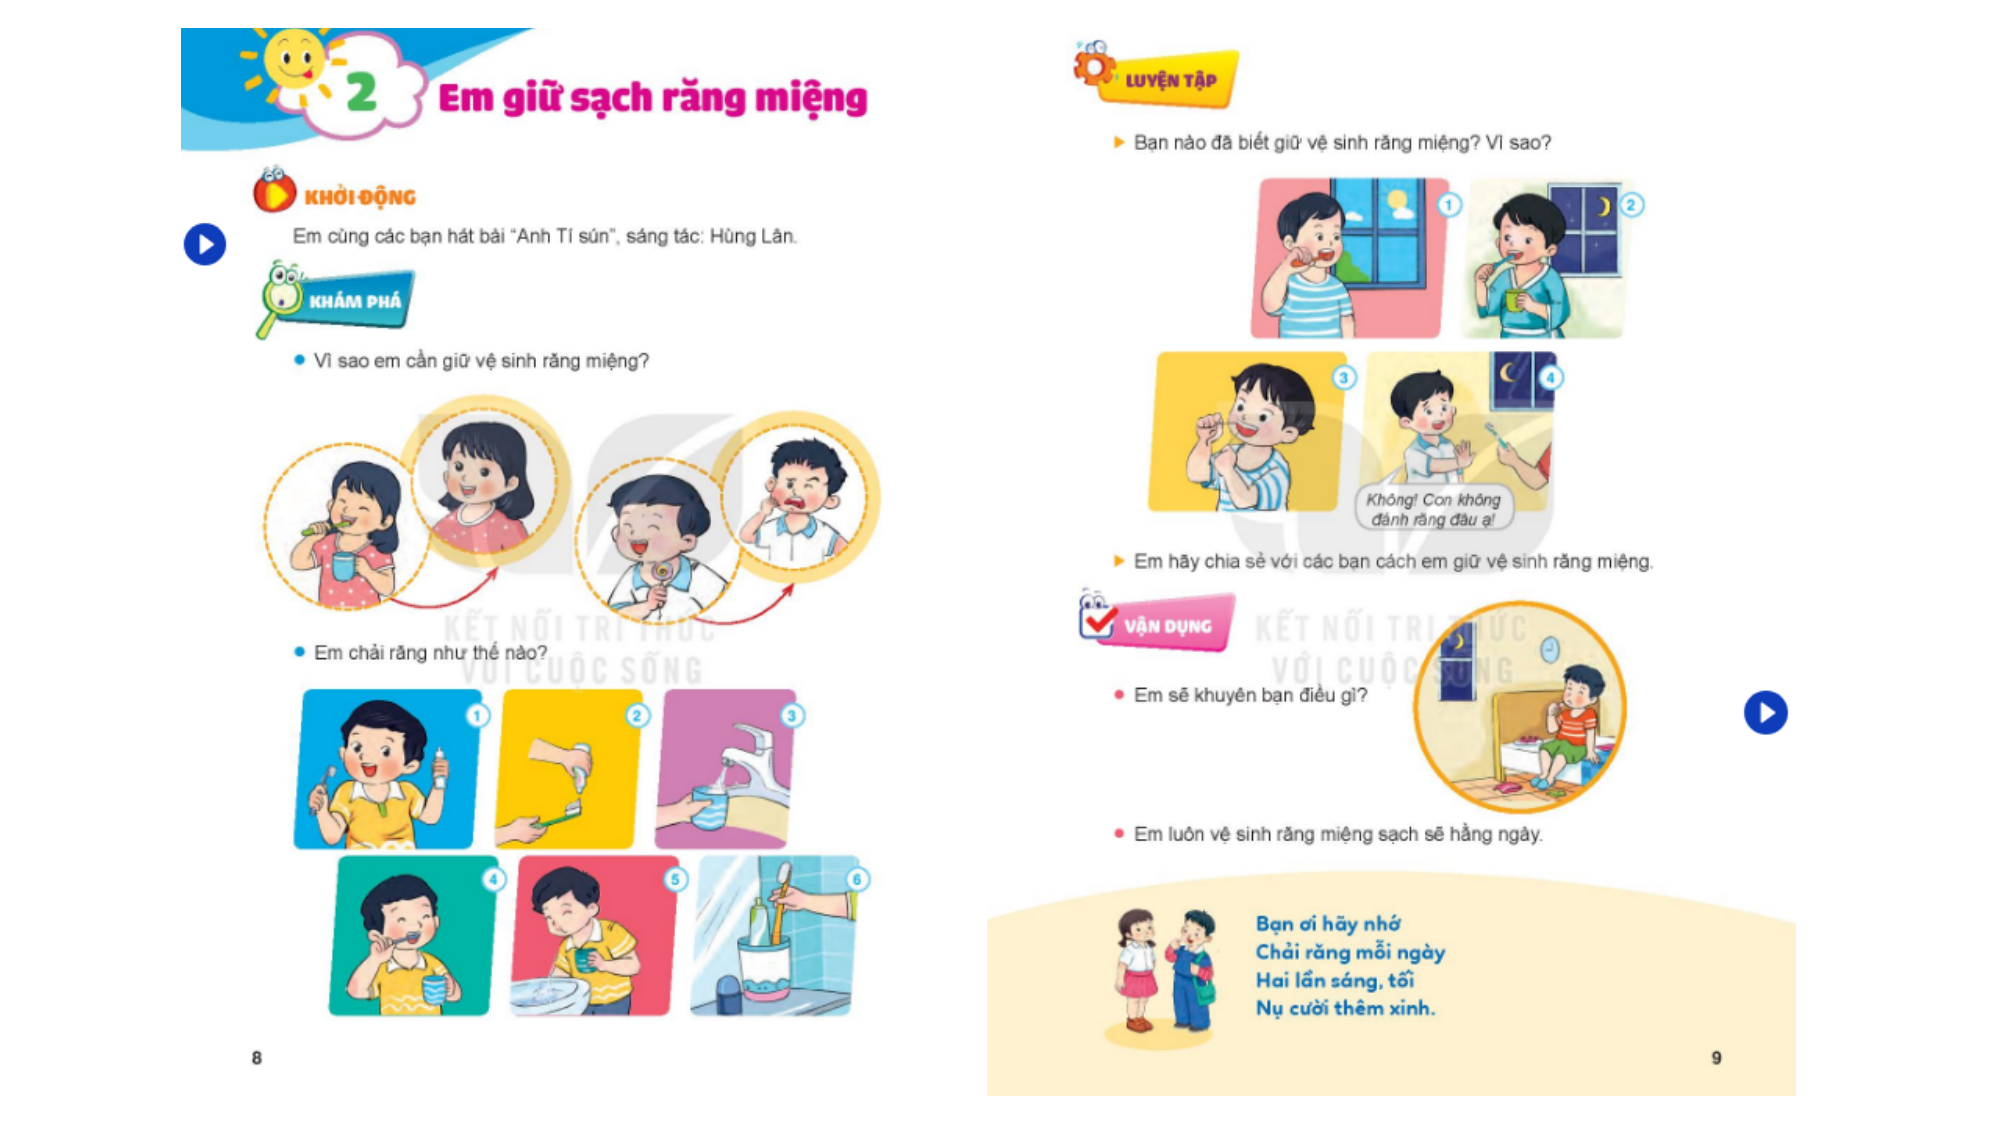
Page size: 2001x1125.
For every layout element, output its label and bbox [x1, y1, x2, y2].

picture [181, 28, 1796, 1097]
picture [253, 28, 268, 38]
picture [319, 28, 330, 36]
picture [240, 50, 258, 60]
picture [244, 75, 263, 91]
